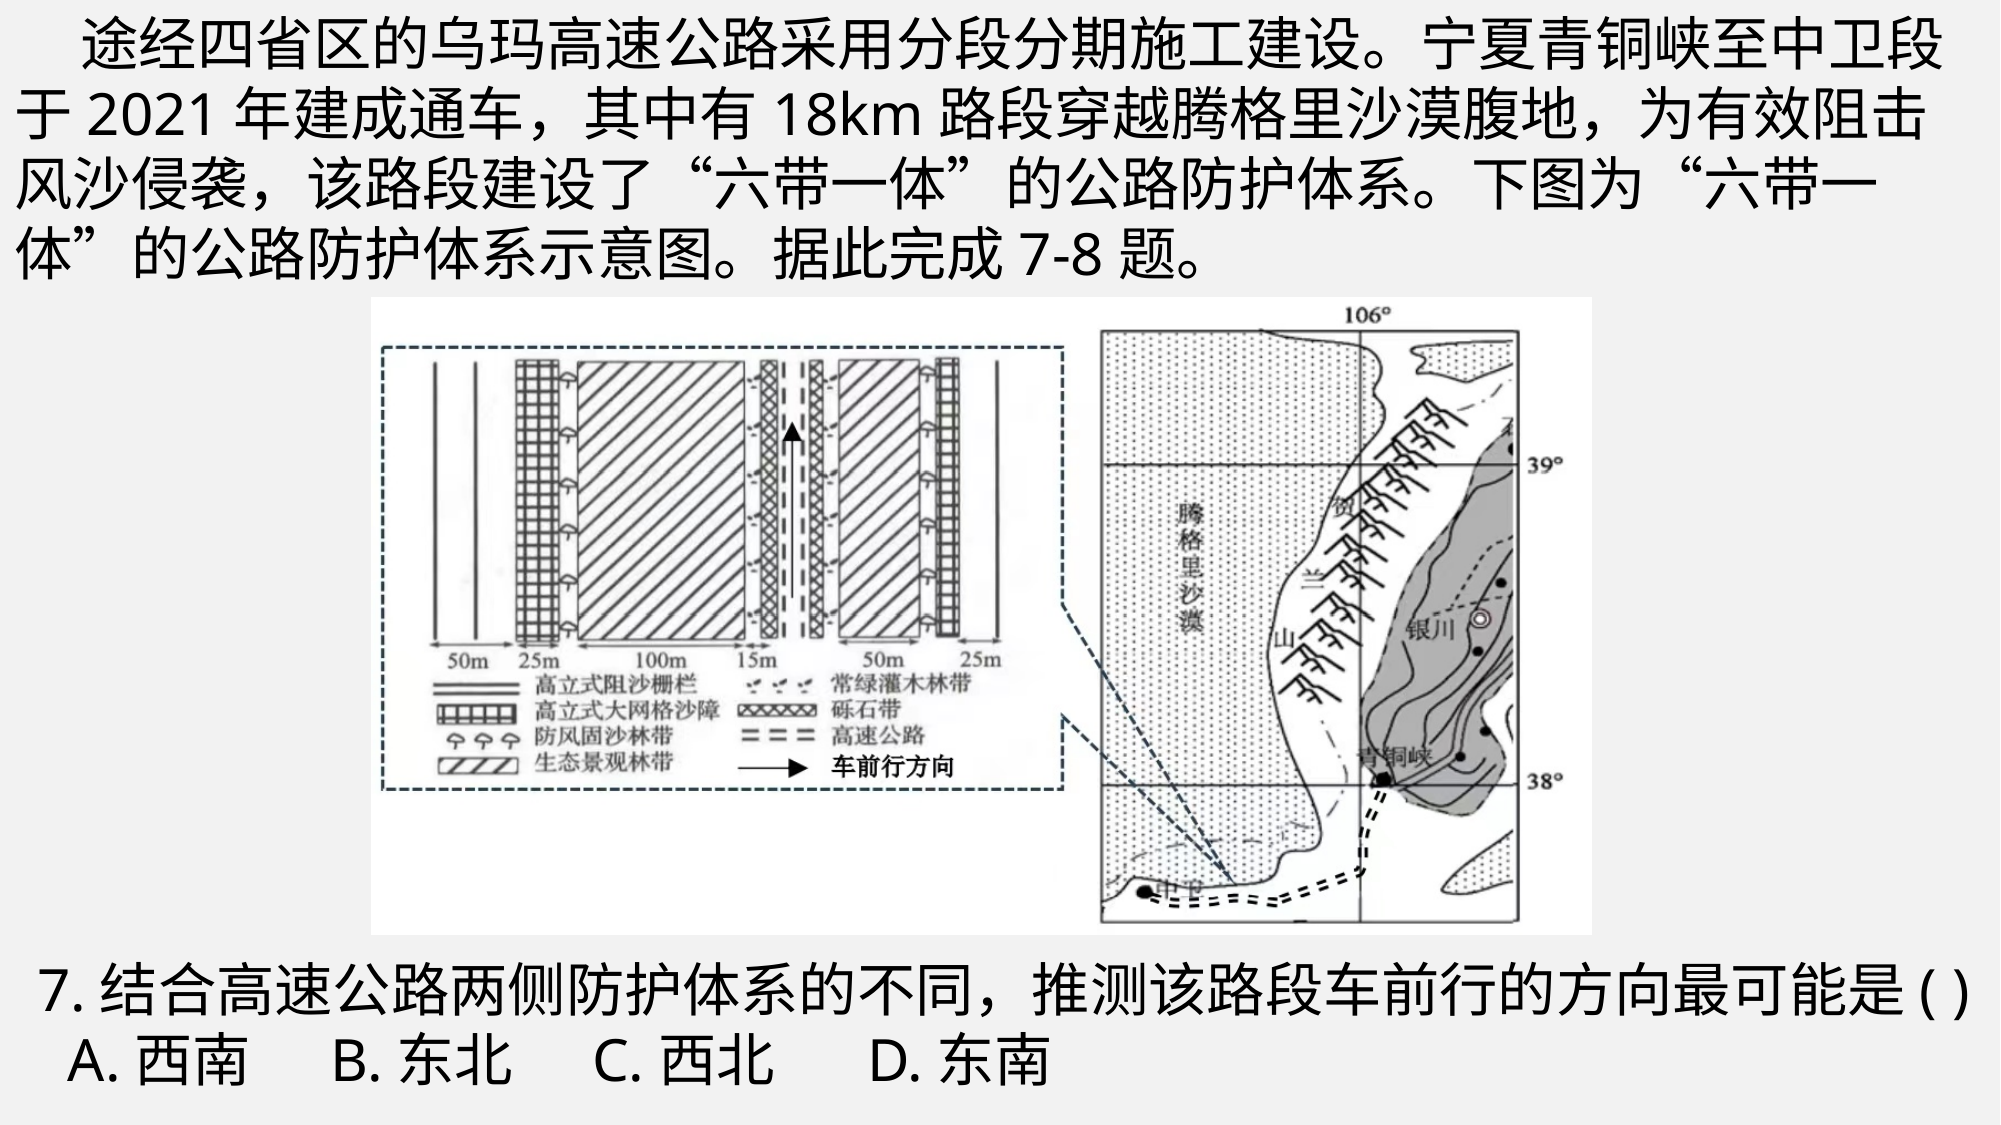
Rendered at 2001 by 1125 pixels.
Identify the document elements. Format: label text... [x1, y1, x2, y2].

text_box 途经四省区的乌玛高速公路采用分段分期施工建设。宁夏青铜峡至中卫段于2021年建成通车，其中有18km路段穿越腾格里沙漠腹地，为有效阻击风沙侵袭，该路段建设了“六带一体”的公路防护体系。下图为“六带一体”的公路防护体系示意图。据此完成7-8题。 [0, 0, 2000, 295]
picture [370, 297, 1592, 935]
text_box 7.结合高速公路两侧防护体系的不同，推测该路段车前行的方向最可能是( ) A.西南 B.东北 C.西北 D.东南 [22, 945, 2000, 1101]
